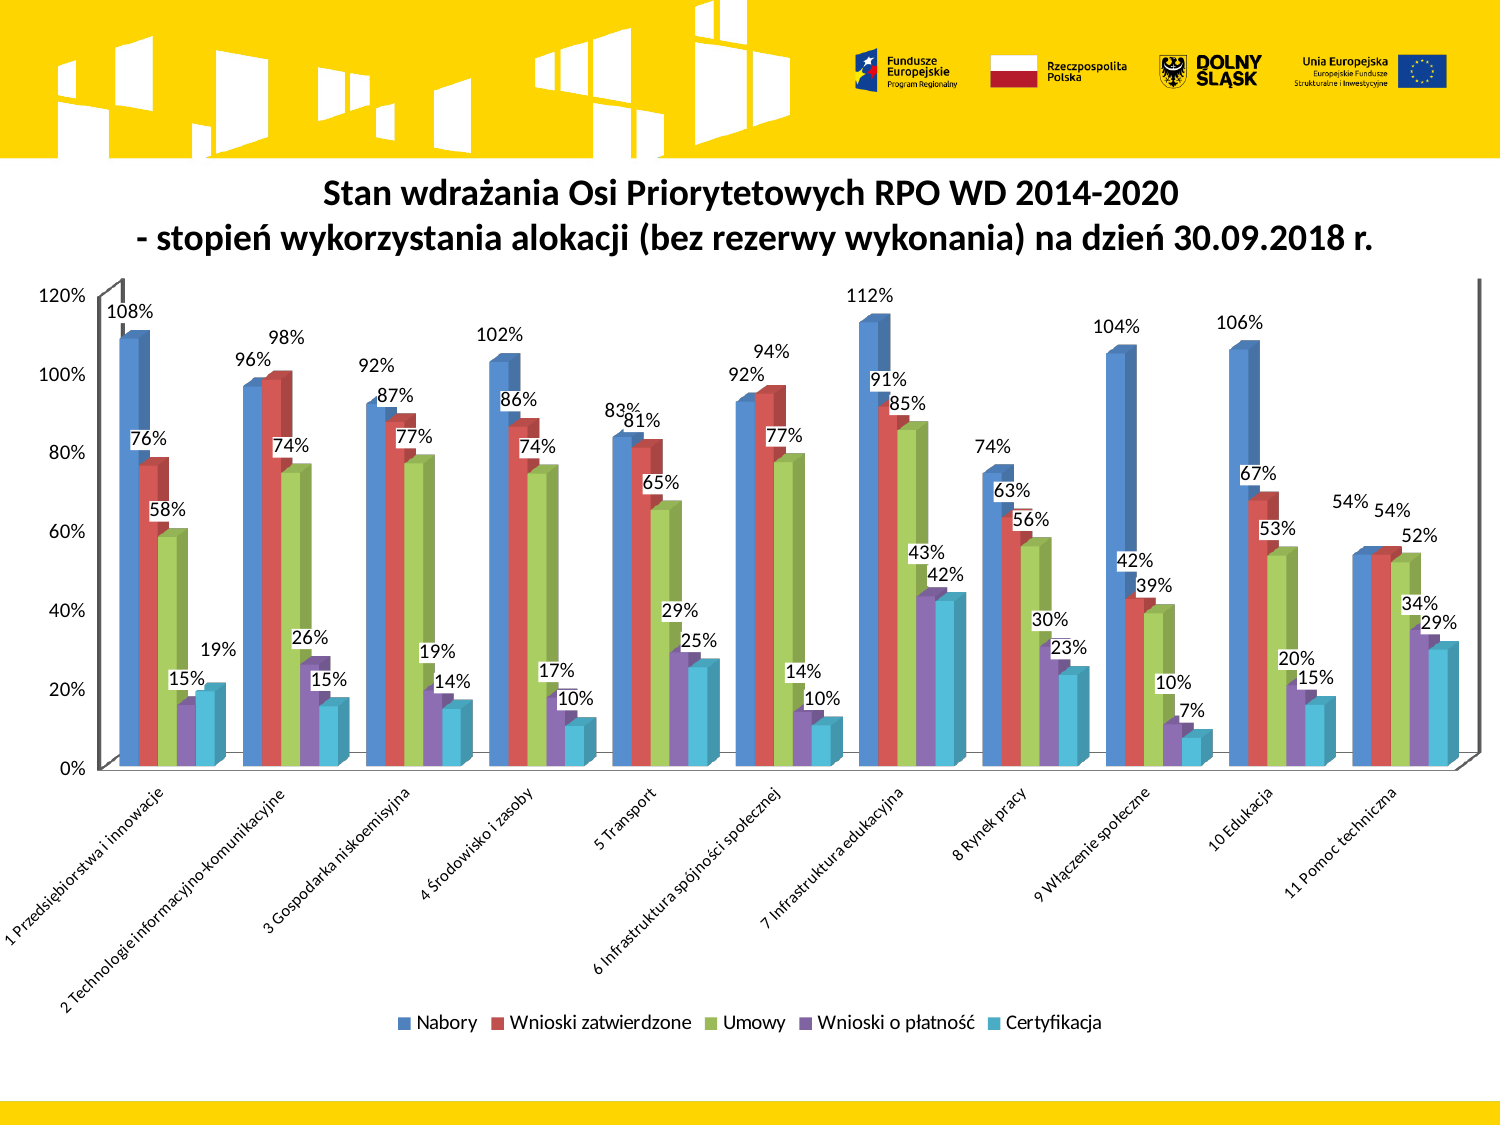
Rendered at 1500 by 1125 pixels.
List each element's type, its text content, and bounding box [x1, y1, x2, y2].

chart [0, 255, 1500, 1040]
text_box Stan wdrażania Osi Priorytetowych RPO WD 2014-2020 - stopień wykorzystania alokacji (bez rezerwy wykonania) na dzień 30.09.2018 r. [77, 160, 1425, 255]
picture [0, 0, 1500, 255]
picture [0, 1040, 1500, 1125]
